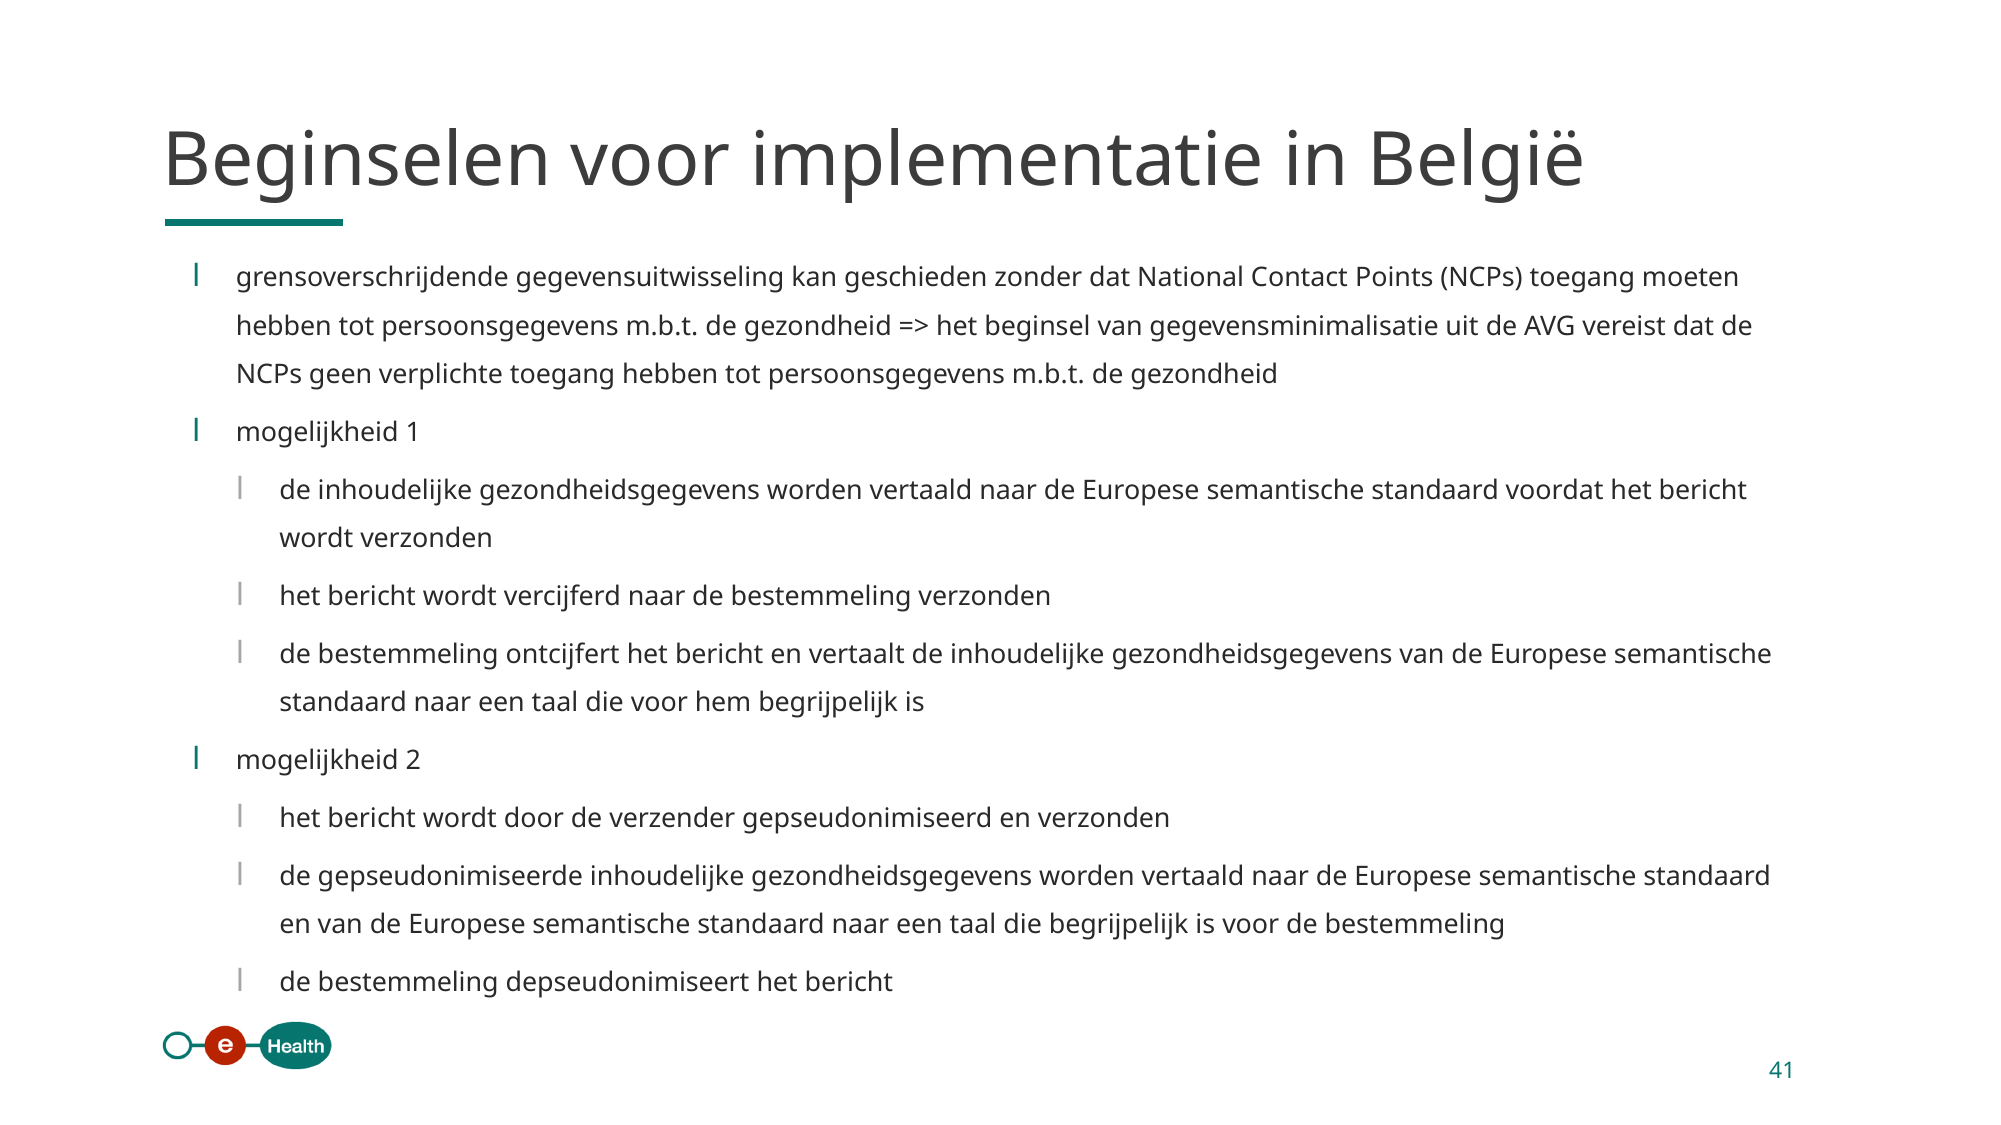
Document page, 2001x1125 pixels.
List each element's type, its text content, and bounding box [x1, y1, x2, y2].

picture [137, 1012, 349, 1071]
list Beginselen voor implementatie in België [147, 19, 1824, 210]
list grensoverschrijdende gegevensuitwisseling kan geschieden zonder dat National Contact Points (NCPs) toegang moeten hebben tot persoonsgegevens m.b.t. de gezondheid => het beginsel van gegevensminimalisatie uit de AVG vereist dat de NCPs geen verplichte toegang hebben tot persoonsgegevens m.b.t. de gezondheid mogelijkheid 1 de inhoudelijke gezondheidsgegevens worden vertaald naar de Europese semantische standaard voordat het bericht wordt verzonden het bericht wordt vercijferd naar de bestemmeling verzonden de bestemmeling ontcijfert het bericht en vertaalt de inhoudelijke gezondheidsgegevens van de Europese semantische standaard naar een taal die voor hem begrijpelijk is mogelijkheid 2 het bericht wordt door de verzender gepseudonimiseerd en verzonden de gepseudonimiseerde inhoudelijke gezondheidsgegevens worden vertaald naar de Europese semantische standaard en van de Europese semantische standaard naar een taal die begrijpelijk is voor de bestemmeling de bestemmeling depseudonimiseert het bericht [147, 236, 1824, 1013]
